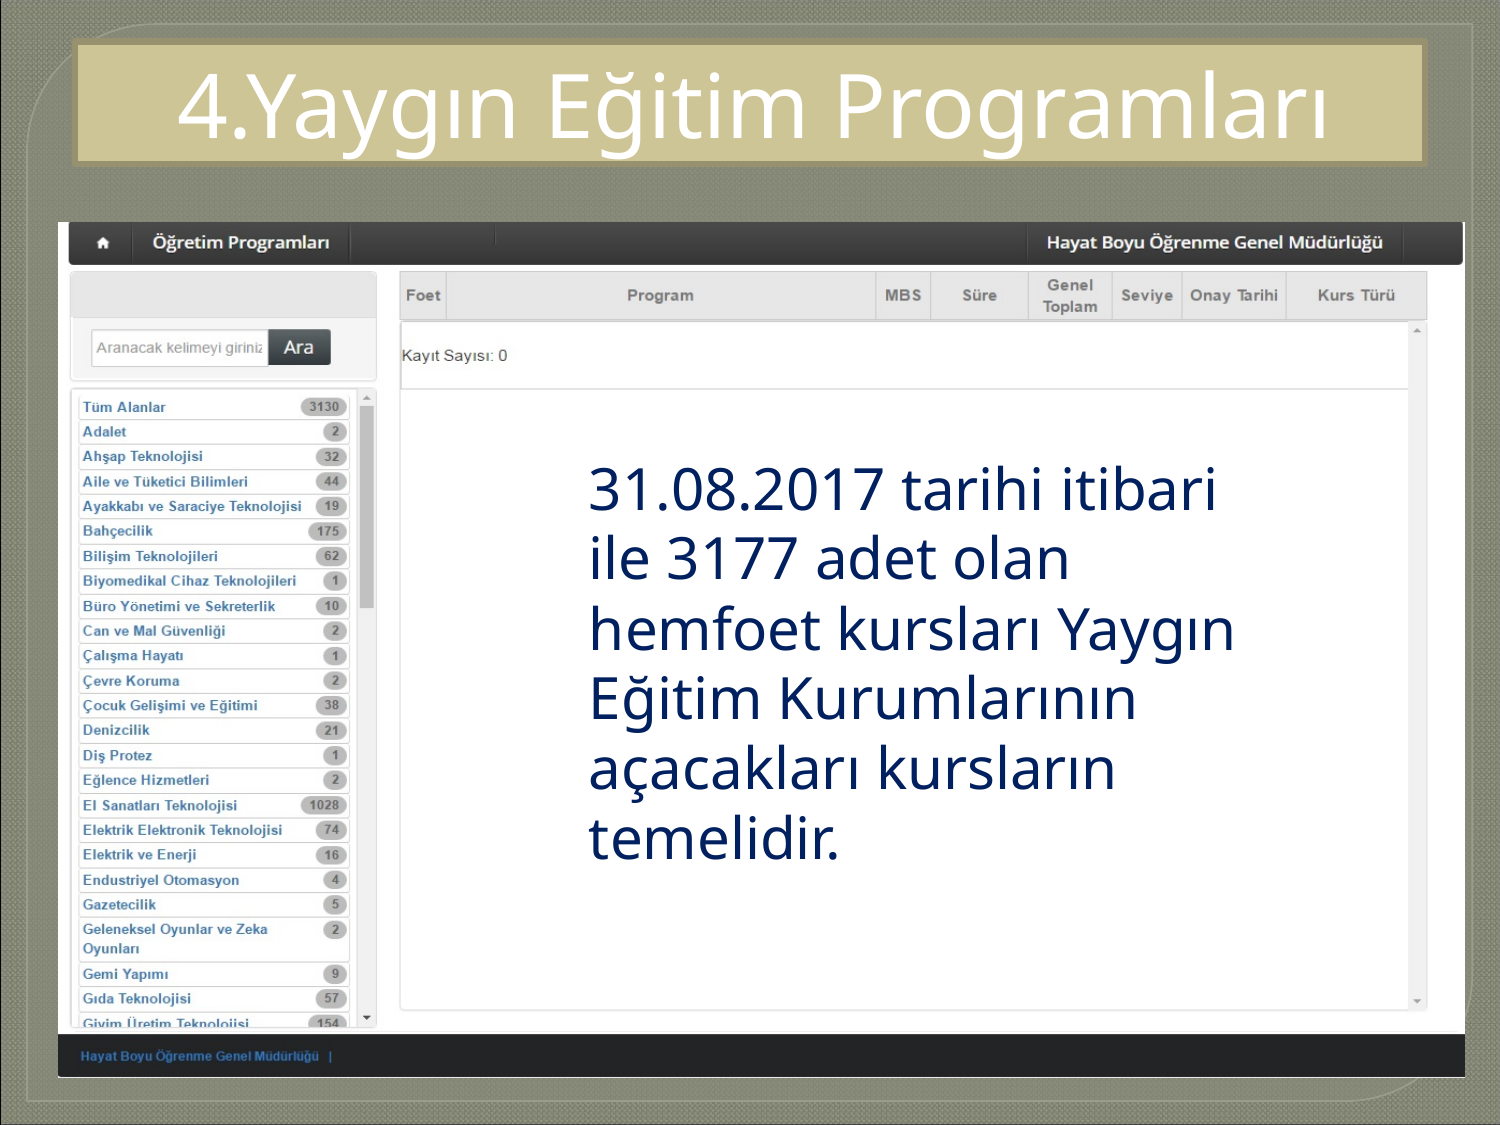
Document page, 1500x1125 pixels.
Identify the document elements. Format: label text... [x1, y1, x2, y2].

title 4.Yaygın Eğitim Programları [72, 38, 1428, 167]
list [58, 222, 1466, 1079]
picture [0, 0, 1500, 1125]
